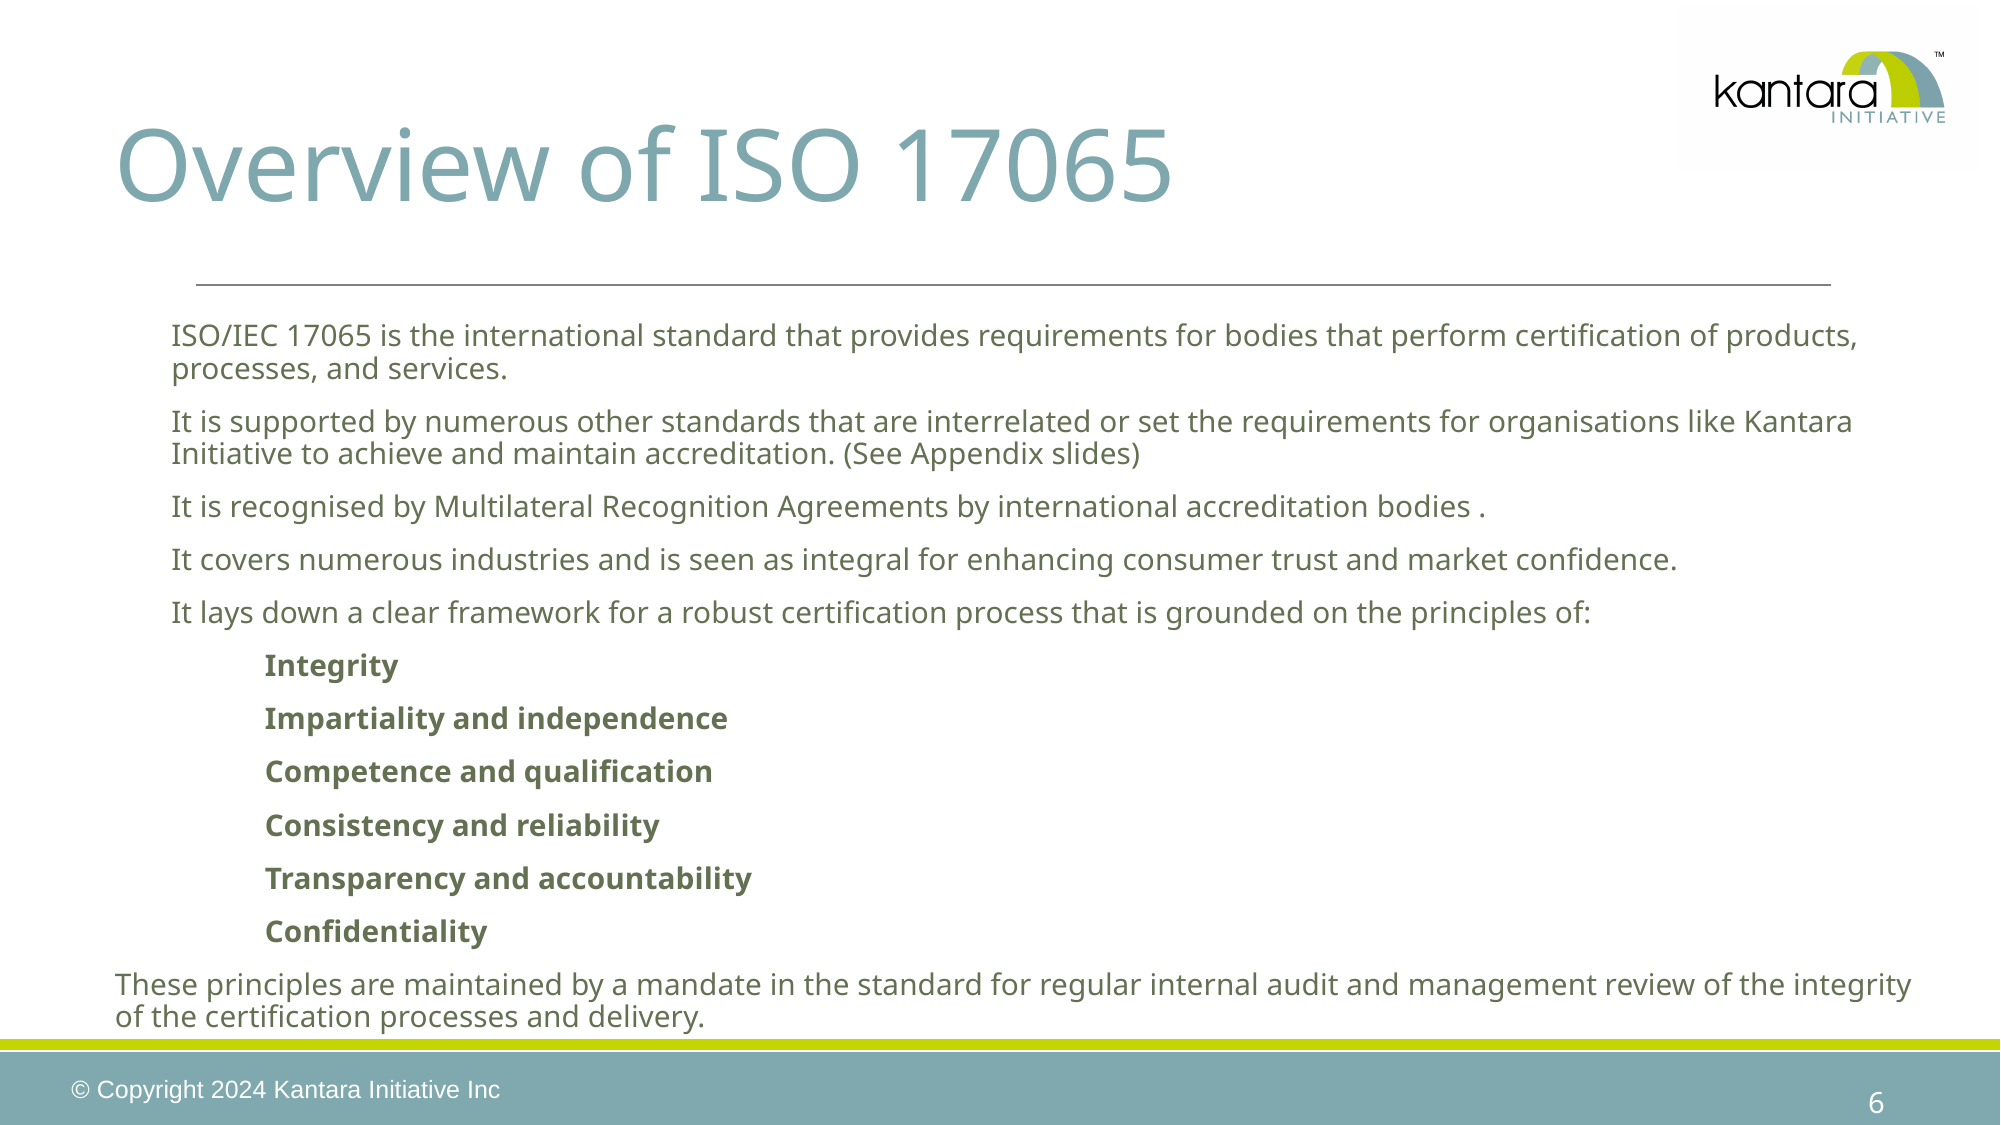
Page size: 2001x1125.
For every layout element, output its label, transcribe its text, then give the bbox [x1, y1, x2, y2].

title Overview of ISO 17065 [99, 77, 1900, 265]
picture [1679, 5, 1981, 169]
list ISO/IEC 17065 is the international standard that provides requirements for bodies that perform certification of products, processes, and services. It is supported by numerous other standards that are interrelated or set the requirements for organisations like Kantara Initiative to achieve and maintain accreditation. (See Appendix slides) It is recognised by Multilateral Recognition Agreements by international accreditation bodies . It covers numerous industries and is seen as integral for enhancing consumer trust and market confidence. It lays down a clear framework for a robust certification process that is grounded on the principles of: Integrity Impartiality and independence Competence and qualification Consistency and reliability Transparency and accountability Confidentiality These principles are maintained by a mandate in the standard for regular internal audit and management review of the integrity of the certification processes and delivery. [99, 313, 1955, 1046]
slide_number ‹#› [1433, 1077, 1900, 1124]
